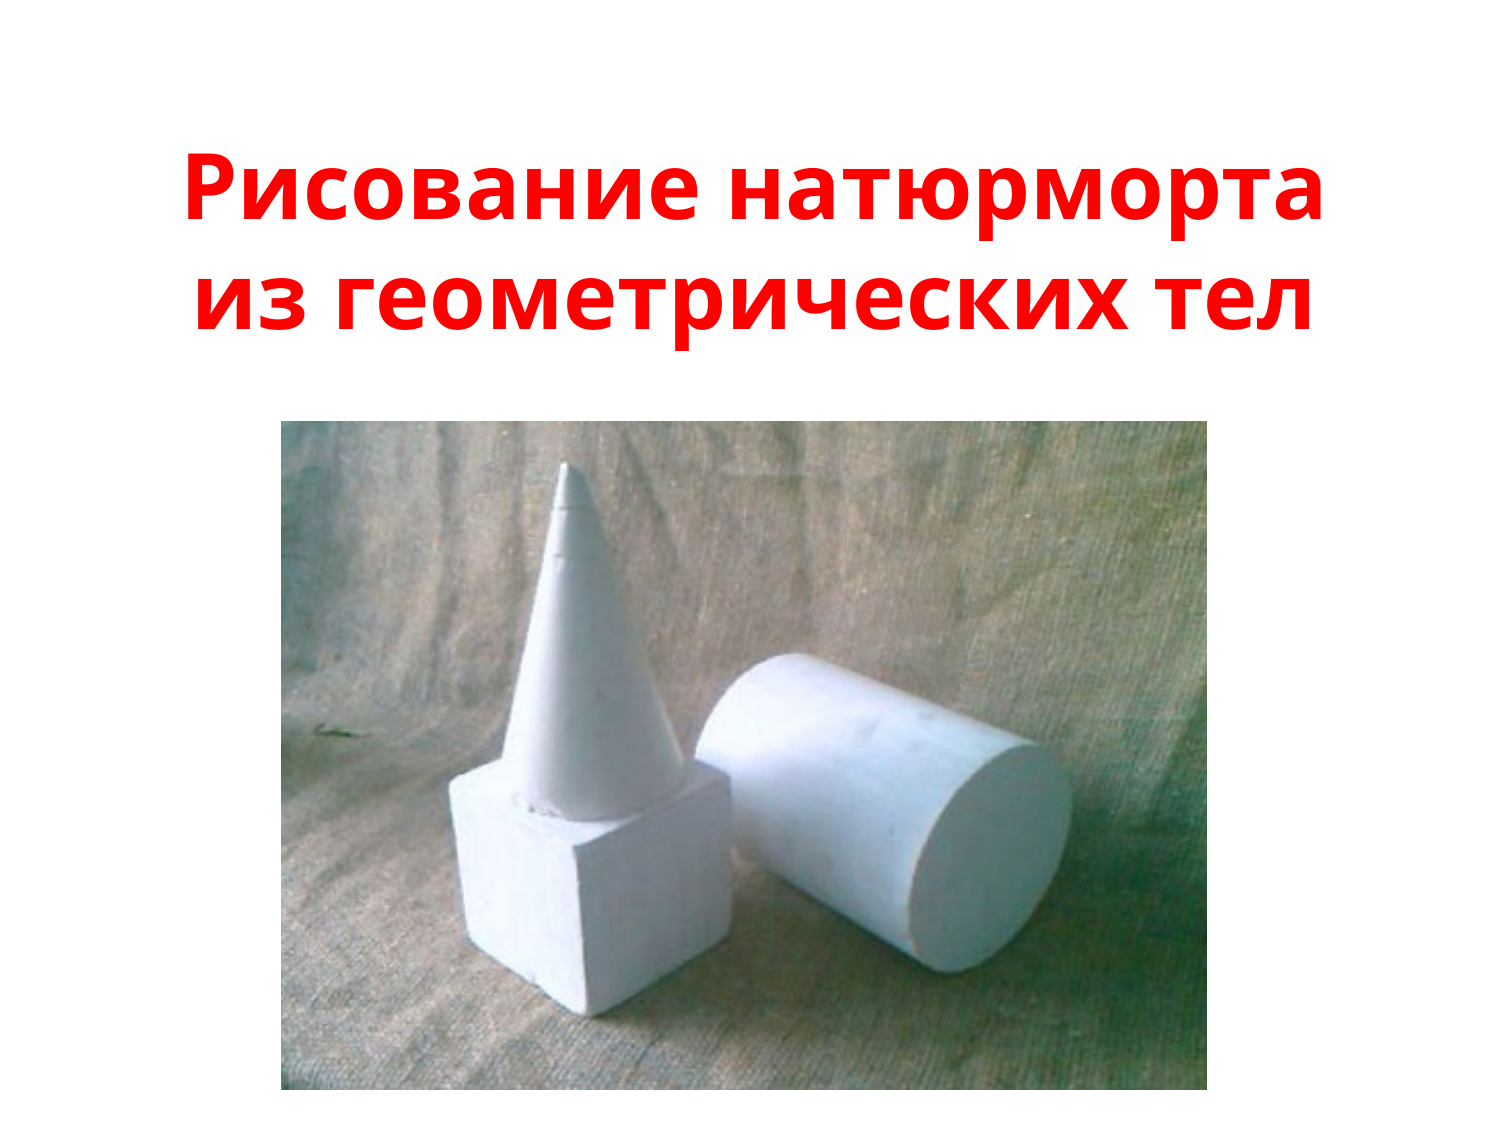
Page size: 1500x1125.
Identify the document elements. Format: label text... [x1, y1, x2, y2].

title Рисование натюрморта из геометрических тел [117, 117, 1393, 359]
picture [280, 421, 1208, 1091]
